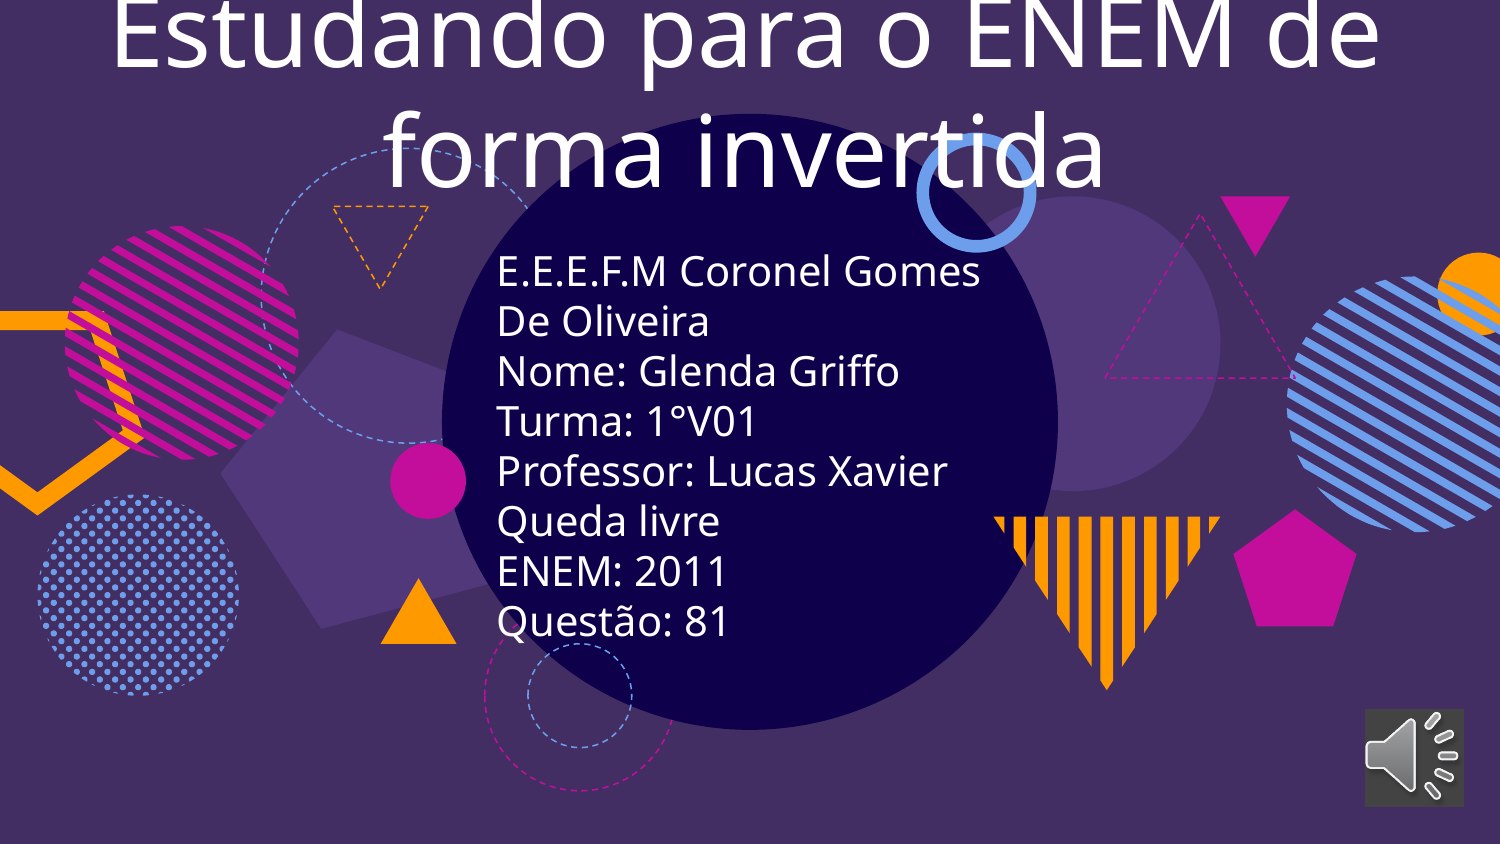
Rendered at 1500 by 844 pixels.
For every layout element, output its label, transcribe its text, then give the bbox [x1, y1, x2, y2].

title Estudando para o ENEM de forma invertida [26, 0, 1465, 176]
text_box E.E.E.F.M Coronel Gomes De Oliveira Nome: Glenda Griffo Turma: 1°V01 Professor: Lucas Xavier Queda livre ENEM: 2011 Questão: 81 [482, 237, 1049, 653]
picture [1364, 708, 1465, 809]
